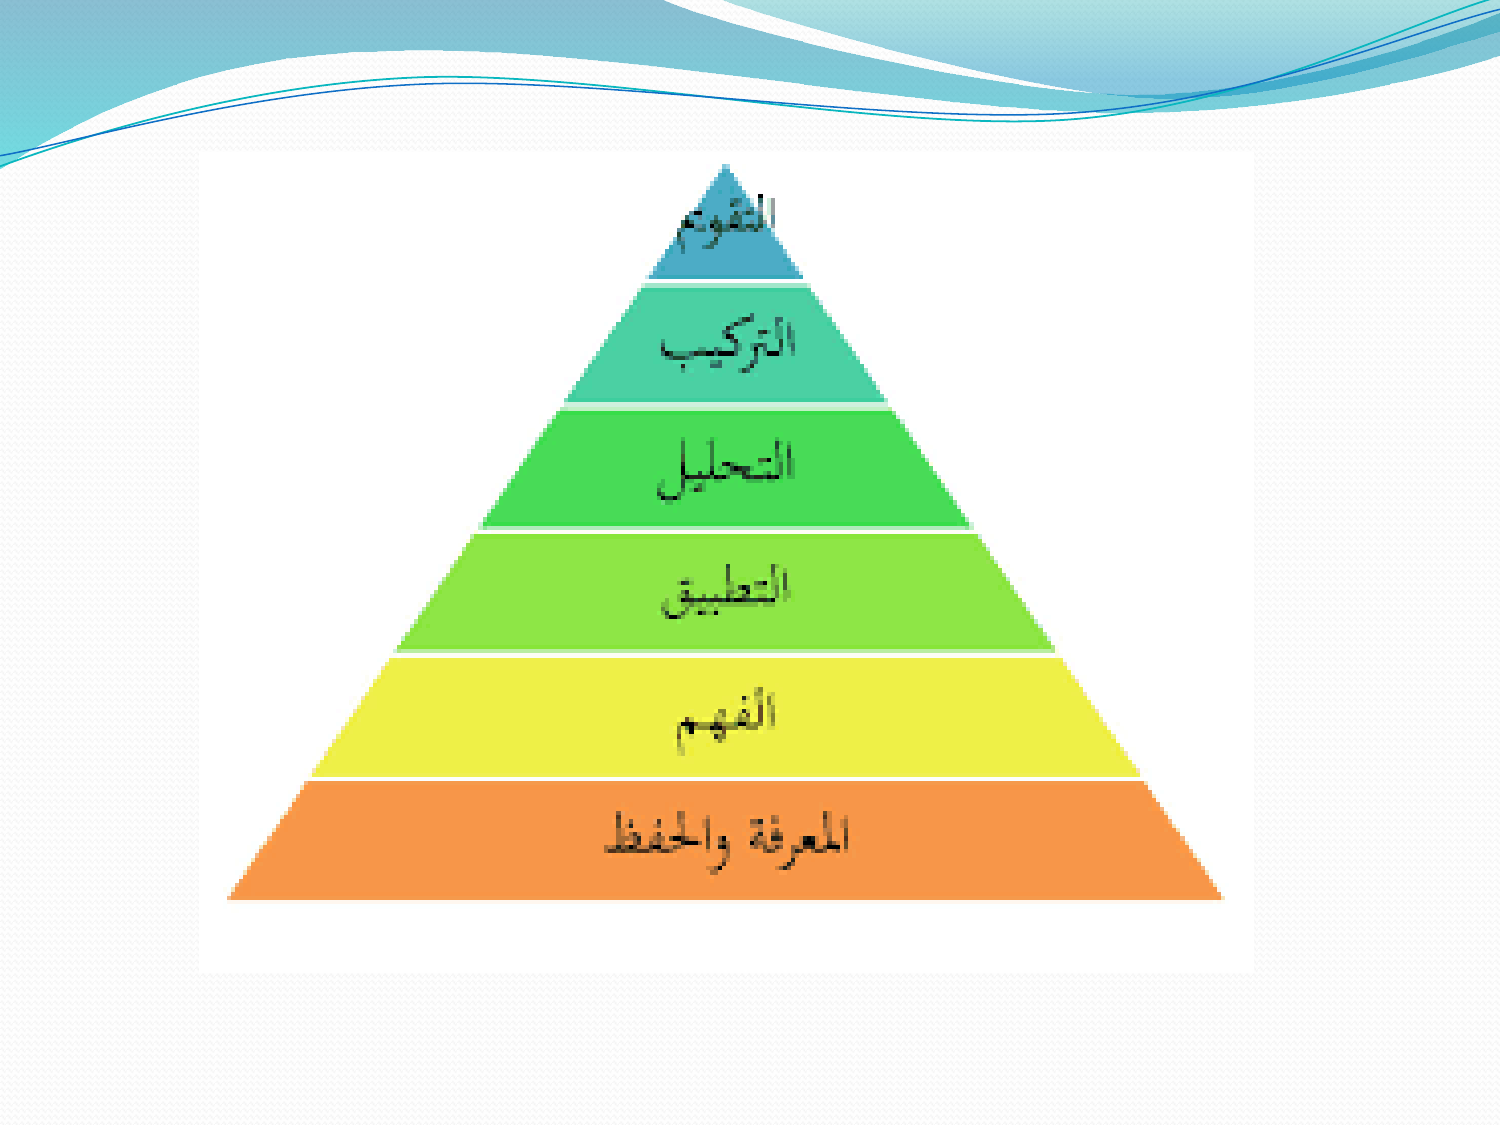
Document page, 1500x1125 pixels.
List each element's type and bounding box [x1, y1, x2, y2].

picture [198, 152, 1255, 973]
